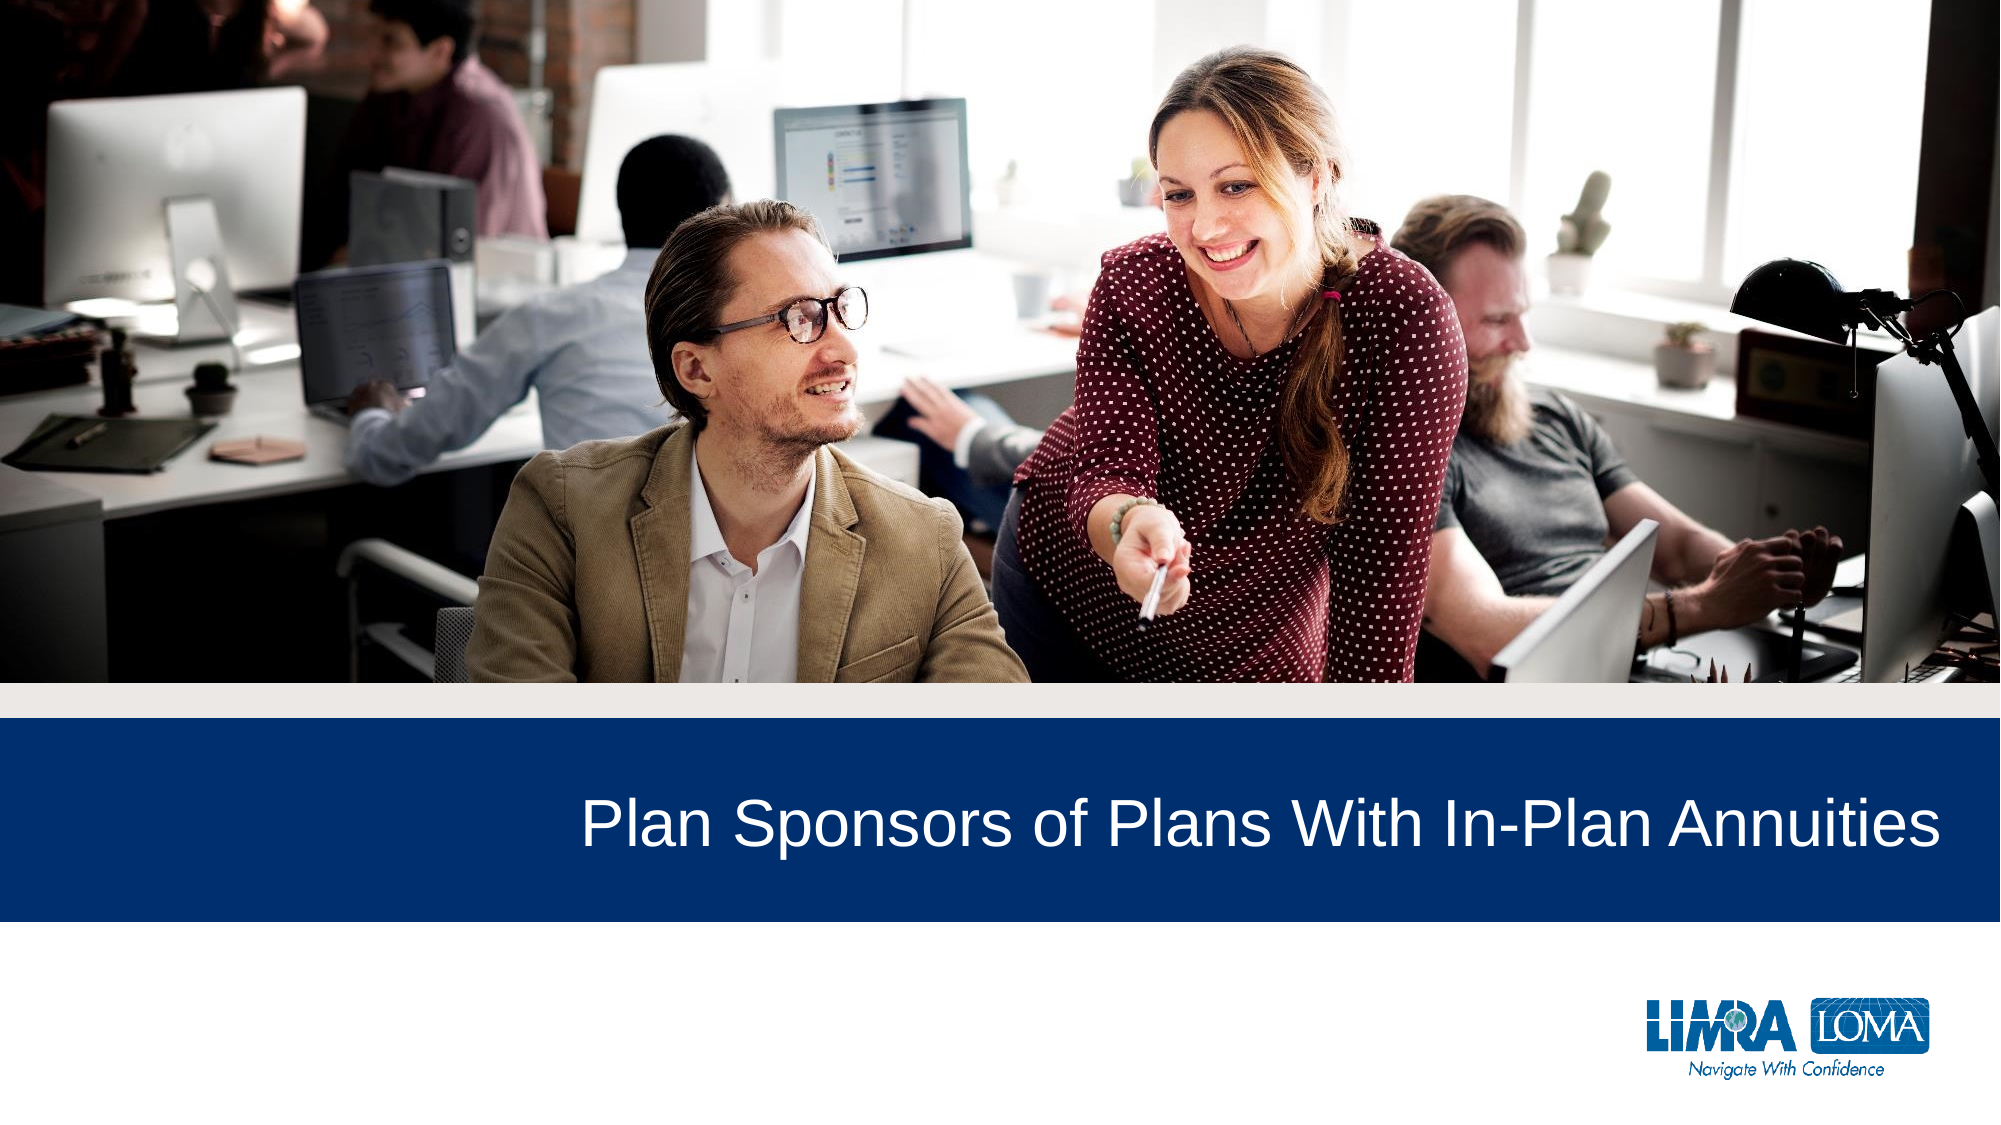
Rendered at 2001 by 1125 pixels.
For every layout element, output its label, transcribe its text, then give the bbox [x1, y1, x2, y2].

title Plan Sponsors of Plans With In-Plan Annuities [0, 720, 1974, 921]
picture [0, 0, 2000, 683]
picture [1644, 995, 1932, 1081]
